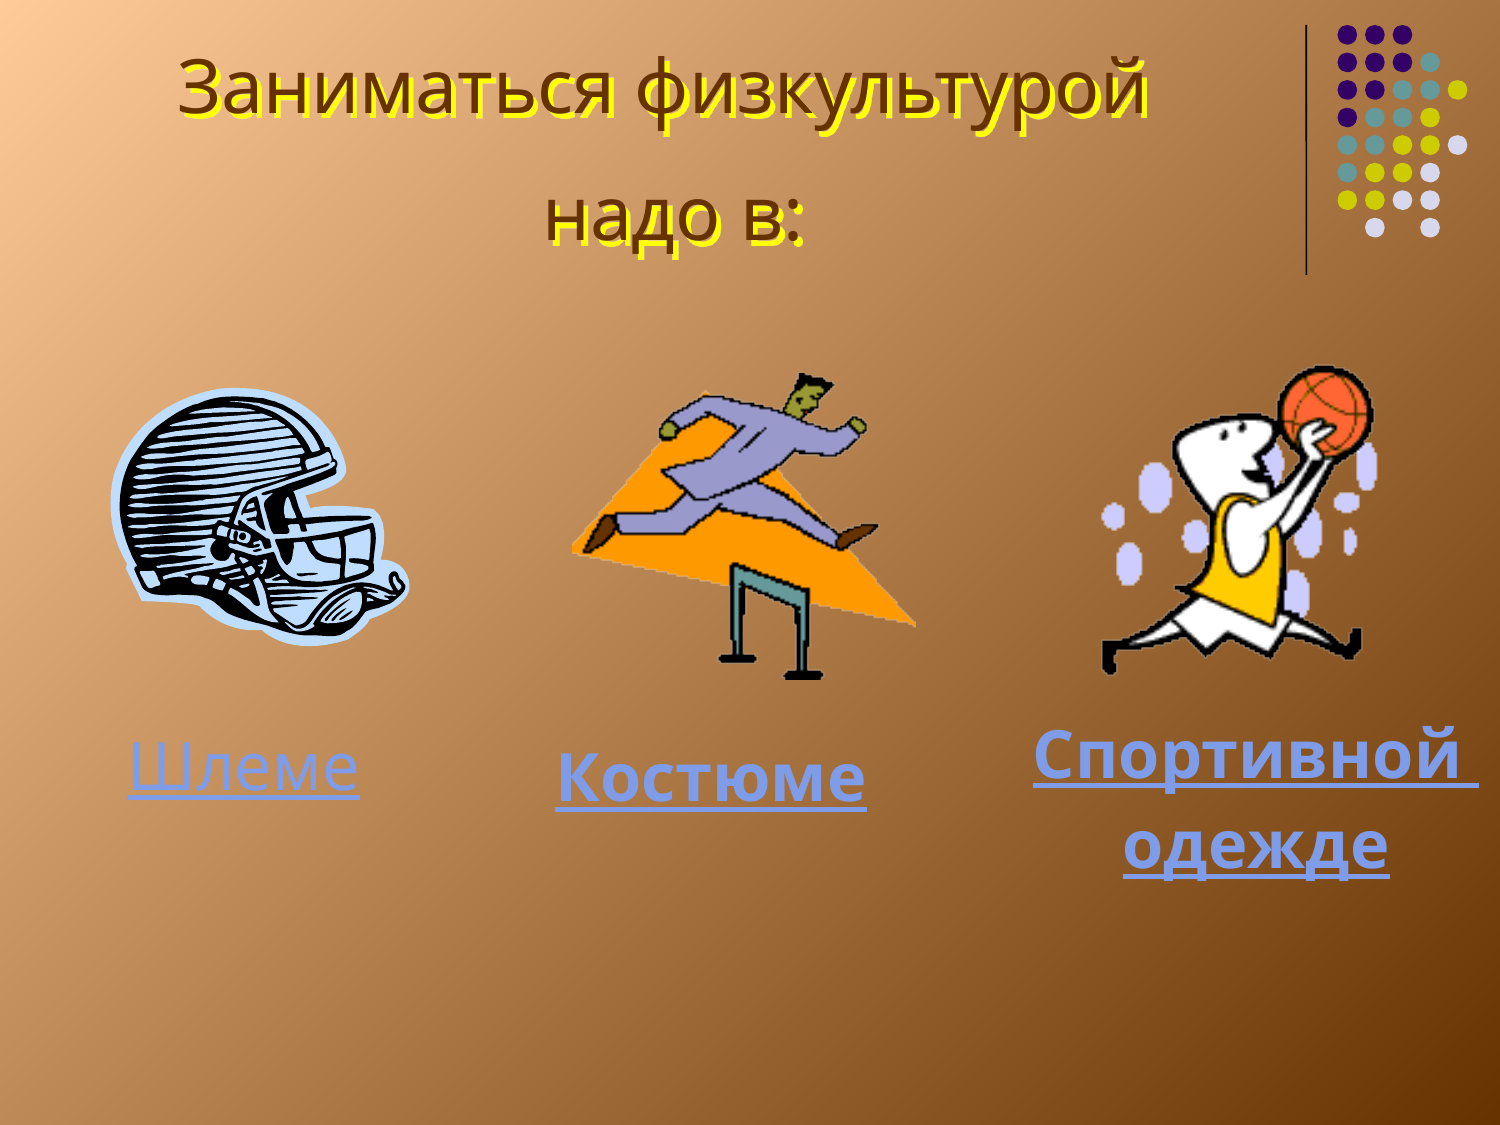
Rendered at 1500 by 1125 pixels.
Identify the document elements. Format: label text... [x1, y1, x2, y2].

text_box Спортивной одежде [1018, 704, 1495, 901]
picture [100, 385, 413, 659]
text_box Заниматься физкультурой надо в: [88, 31, 1258, 264]
picture [572, 373, 916, 680]
picture [1080, 361, 1400, 681]
text_box Шлеме [112, 716, 455, 822]
text_box Костюме [540, 727, 882, 834]
